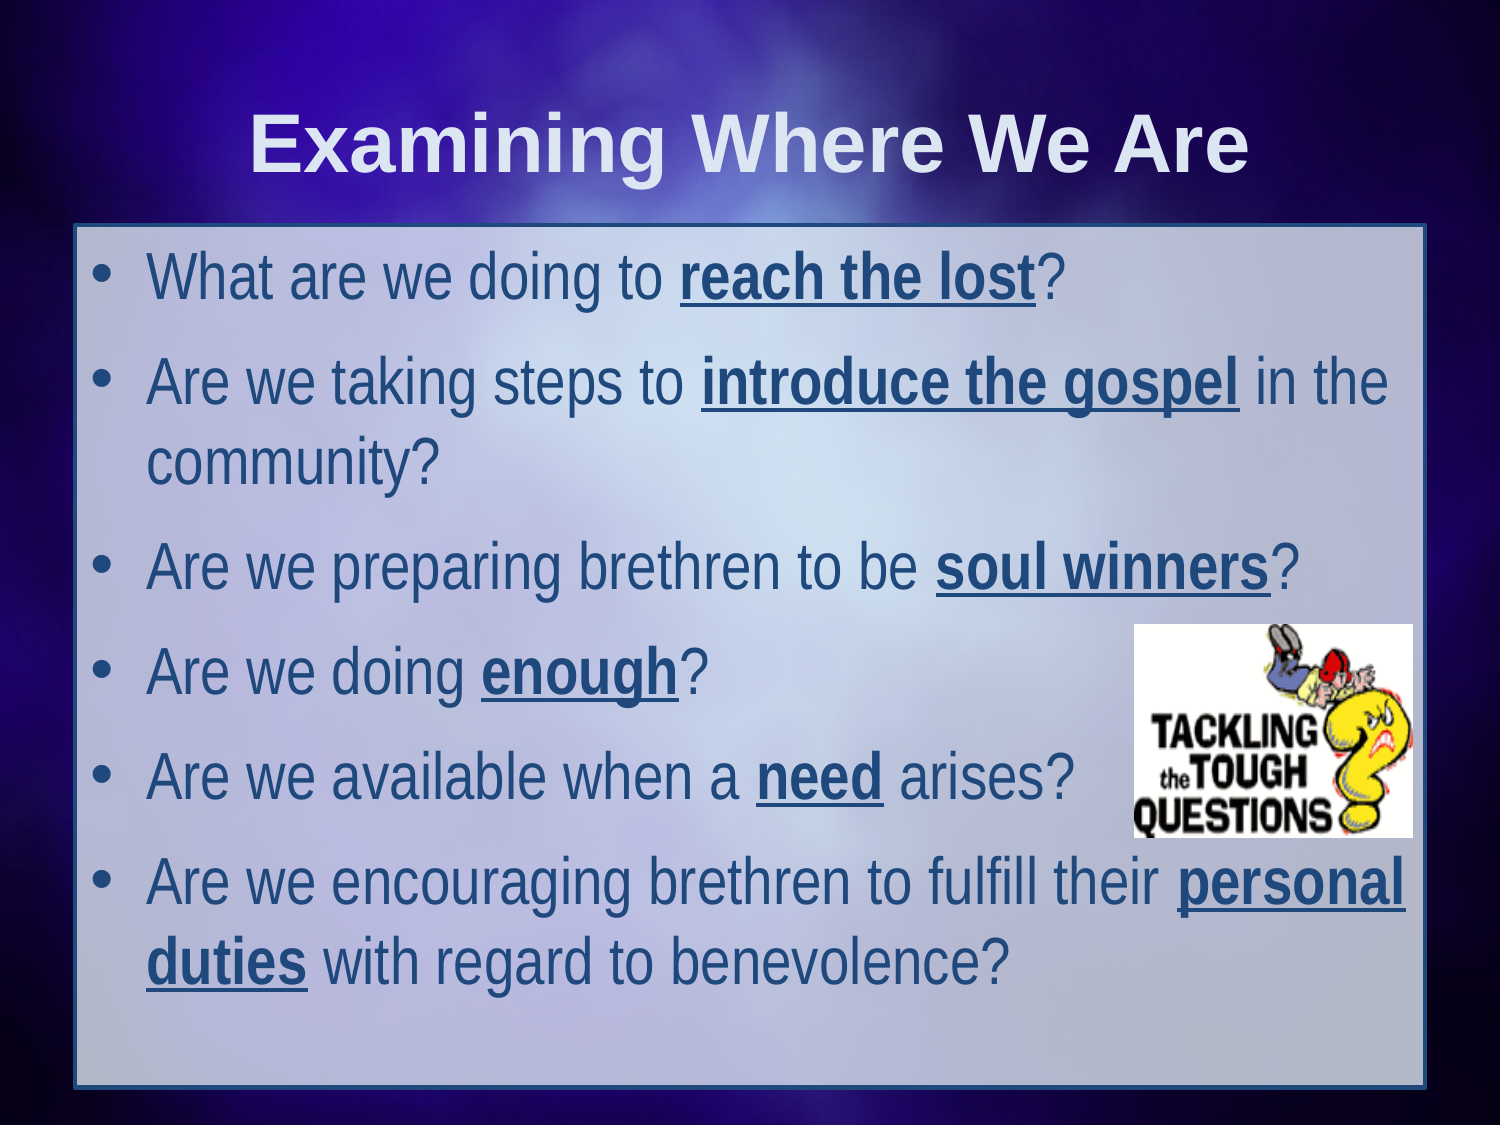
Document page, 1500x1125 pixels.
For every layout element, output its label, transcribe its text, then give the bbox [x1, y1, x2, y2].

picture [0, 0, 1500, 1125]
list What are we doing to reach the lost? Are we taking steps to introduce the gospel in the community? Are we preparing brethren to be soul winners? Are we doing enough? Are we available when a need arises? Are we encouraging brethren to fulfill their personal duties with regard to benevolence? [75, 233, 1425, 1088]
title Examining Where We Are [75, 45, 1425, 233]
